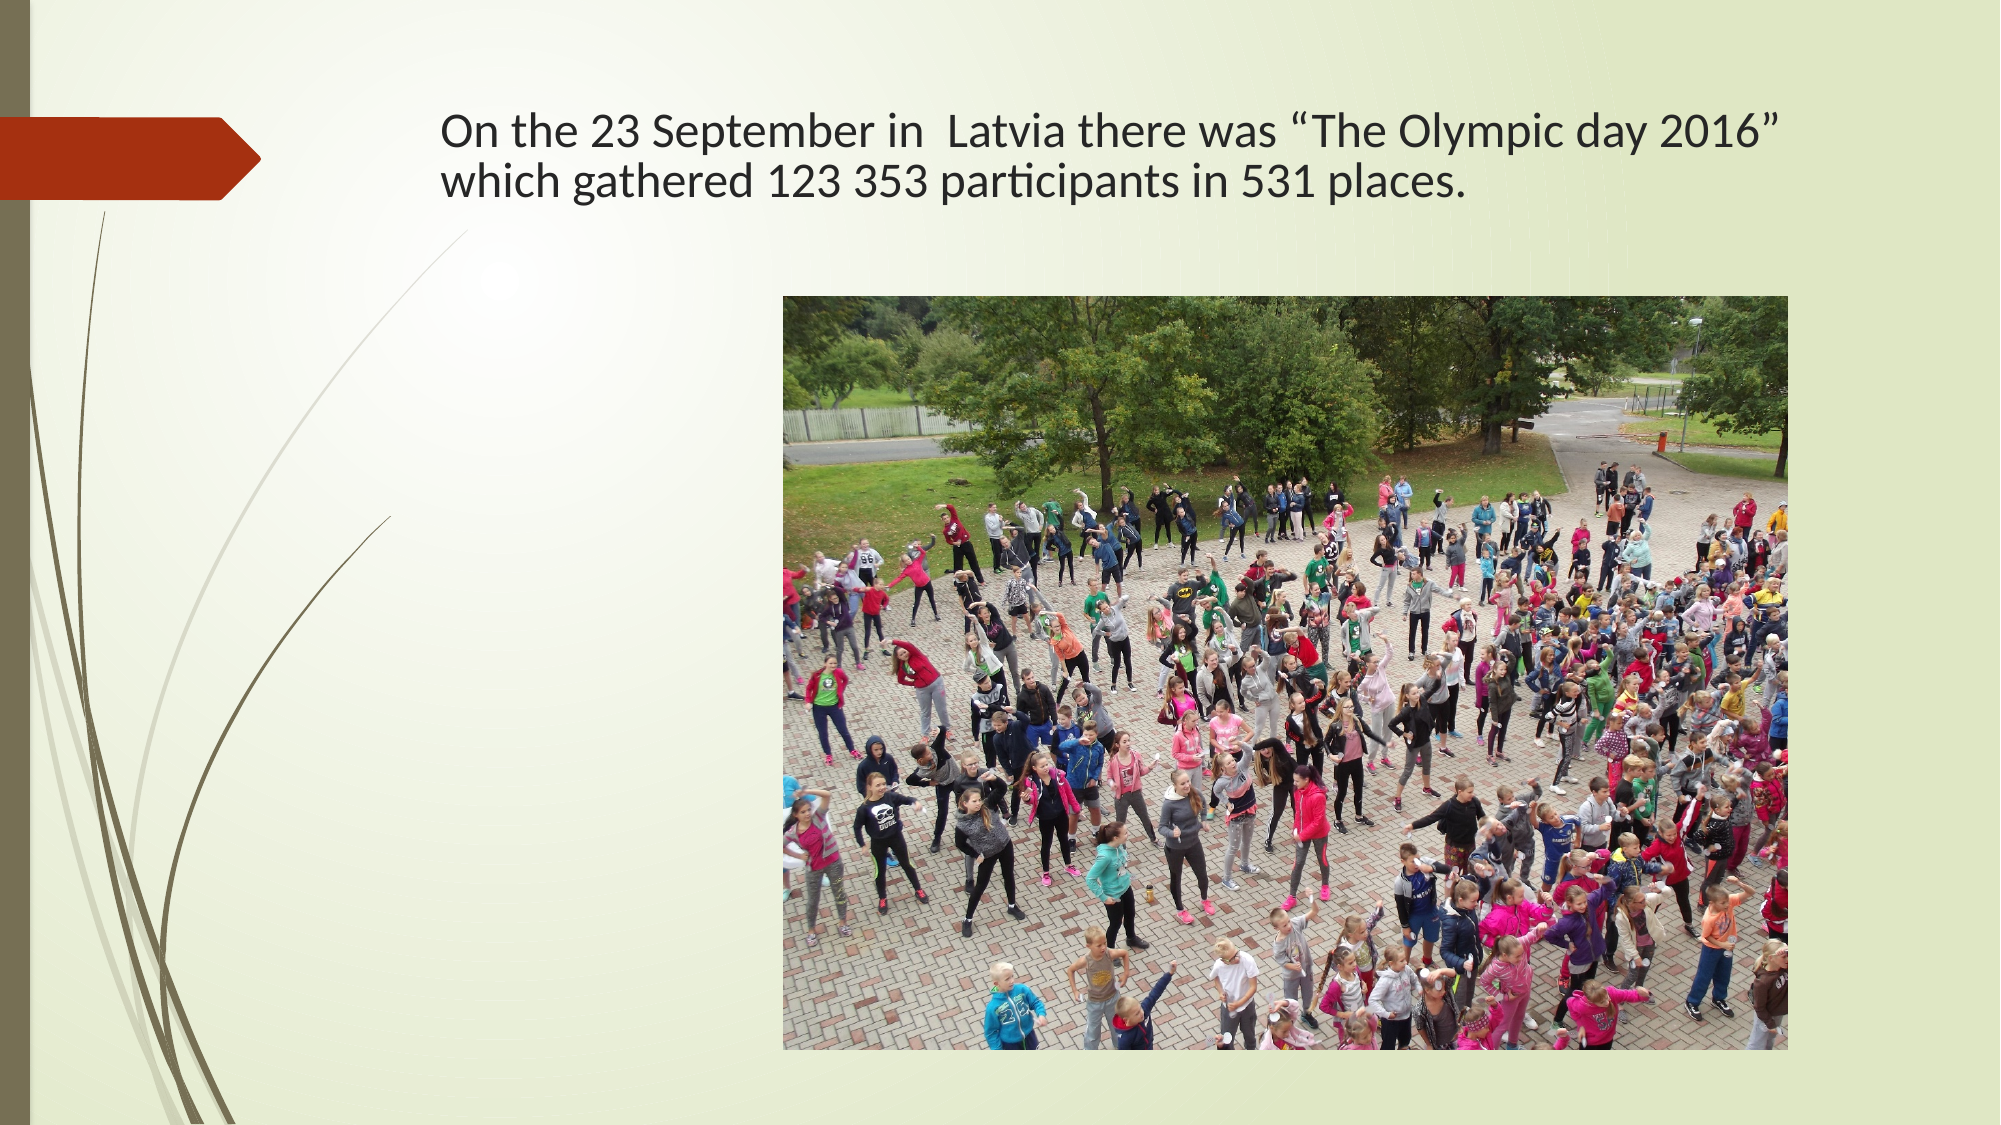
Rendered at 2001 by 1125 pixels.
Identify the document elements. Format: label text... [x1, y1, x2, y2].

picture [783, 296, 1788, 1050]
title On the 23 September in Latvia there was “The Olympic day 2016” which gathered 123 353 participants in 531 places. [425, 102, 1888, 313]
